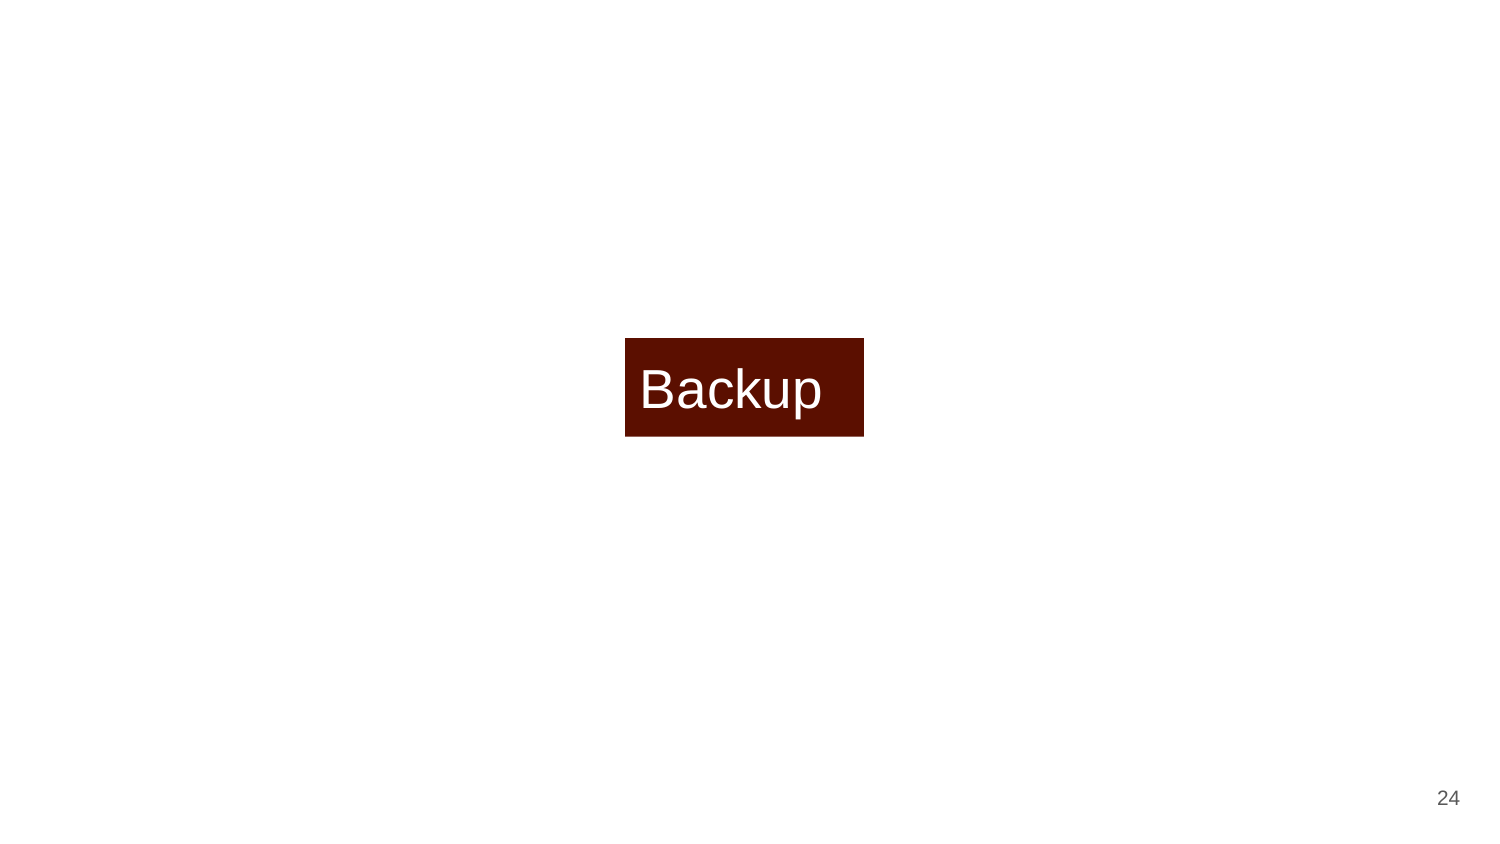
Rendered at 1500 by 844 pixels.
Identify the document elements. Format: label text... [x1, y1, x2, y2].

title Backup [625, 338, 864, 437]
slide_number ‹#› [1385, 764, 1476, 830]
